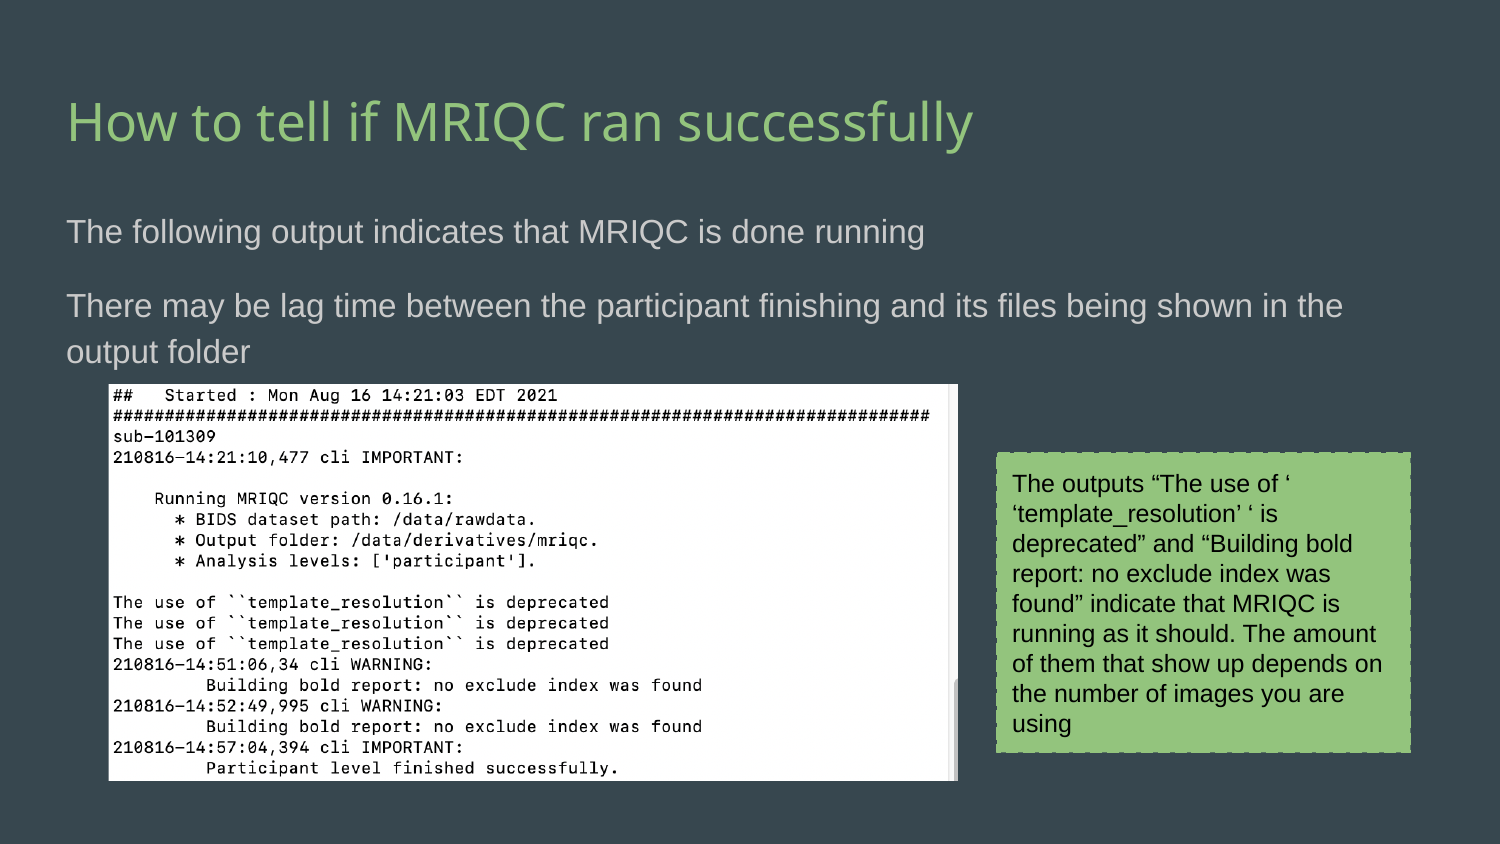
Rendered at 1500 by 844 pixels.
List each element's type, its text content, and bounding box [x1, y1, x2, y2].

title How to tell if MRIQC ran successfully [51, 72, 1449, 167]
picture [108, 384, 958, 782]
list The following output indicates that MRIQC is done running There may be lag time between the participant finishing and its files being shown in the output folder [51, 189, 1449, 750]
text_box The outputs “The use of ‘ ‘template_resolution’ ‘ is deprecated” and “Building bold report: no exclude index was found” indicate that MRIQC is running as it should. The amount of them that show up depends on the number of images you are using [997, 453, 1411, 753]
